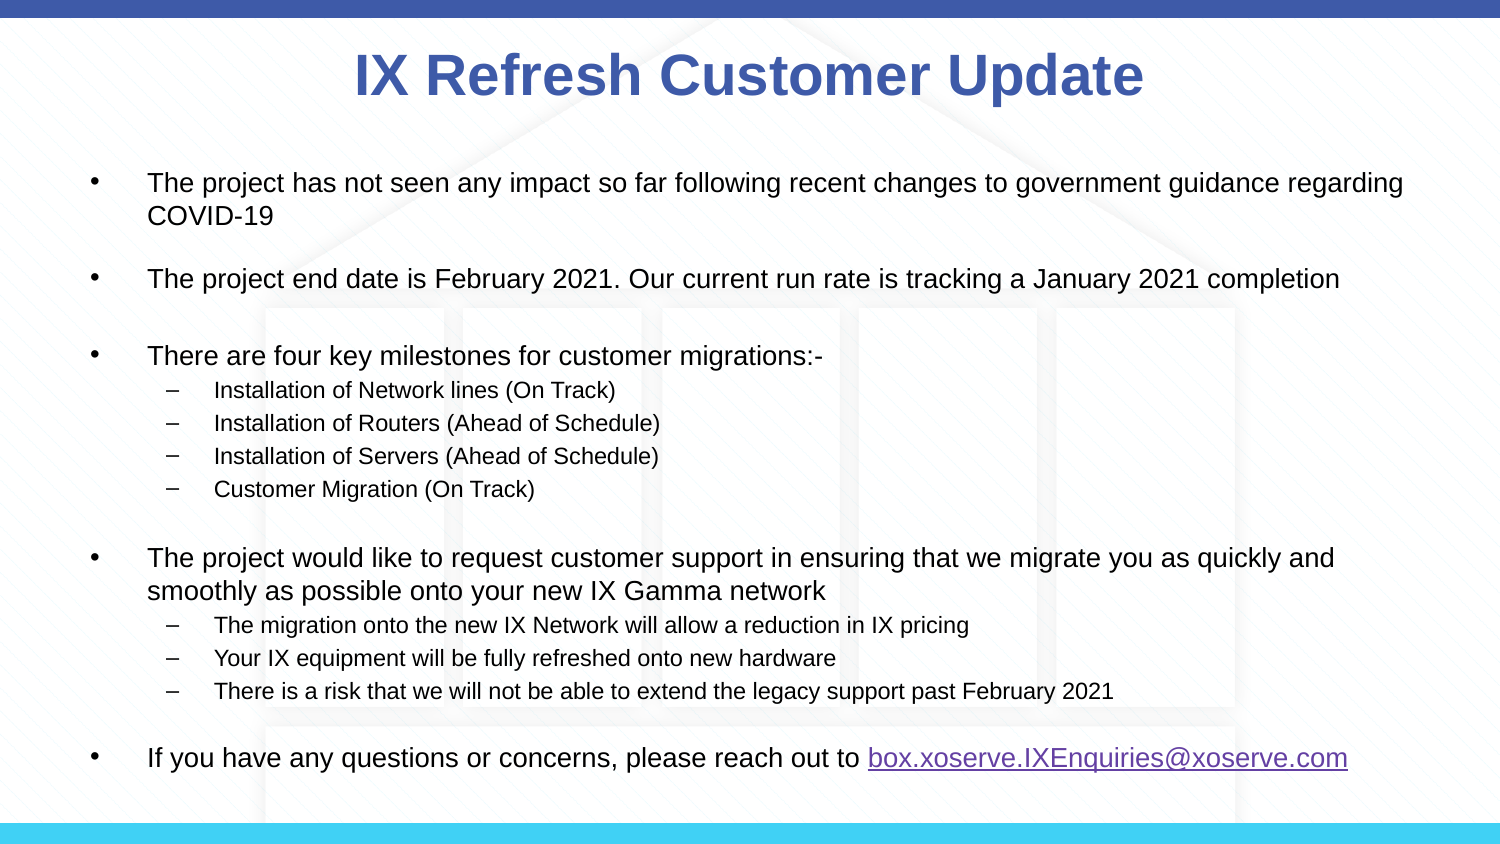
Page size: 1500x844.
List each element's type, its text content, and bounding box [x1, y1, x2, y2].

list The project has not seen any impact so far following recent changes to government guidance regarding COVID-19 The project end date is February 2021. Our current run rate is tracking a January 2021 completion There are four key milestones for customer migrations:- Installation of Network lines (On Track) Installation of Routers (Ahead of Schedule) Installation of Servers (Ahead of Schedule) Customer Migration (On Track) The project would like to request customer support in ensuring that we migrate you as quickly and smoothly as possible onto your new IX Gamma network The migration onto the new IX Network will allow a reduction in IX pricing Your IX equipment will be fully refreshed onto new hardware There is a risk that we will not be able to extend the legacy support past February 2021 If you have any questions or concerns, please reach out to box.xoserve.IXEnquiries@xoserve.com [75, 123, 1425, 793]
title IX Refresh Customer Update [75, 20, 1425, 123]
picture [0, 0, 1500, 844]
